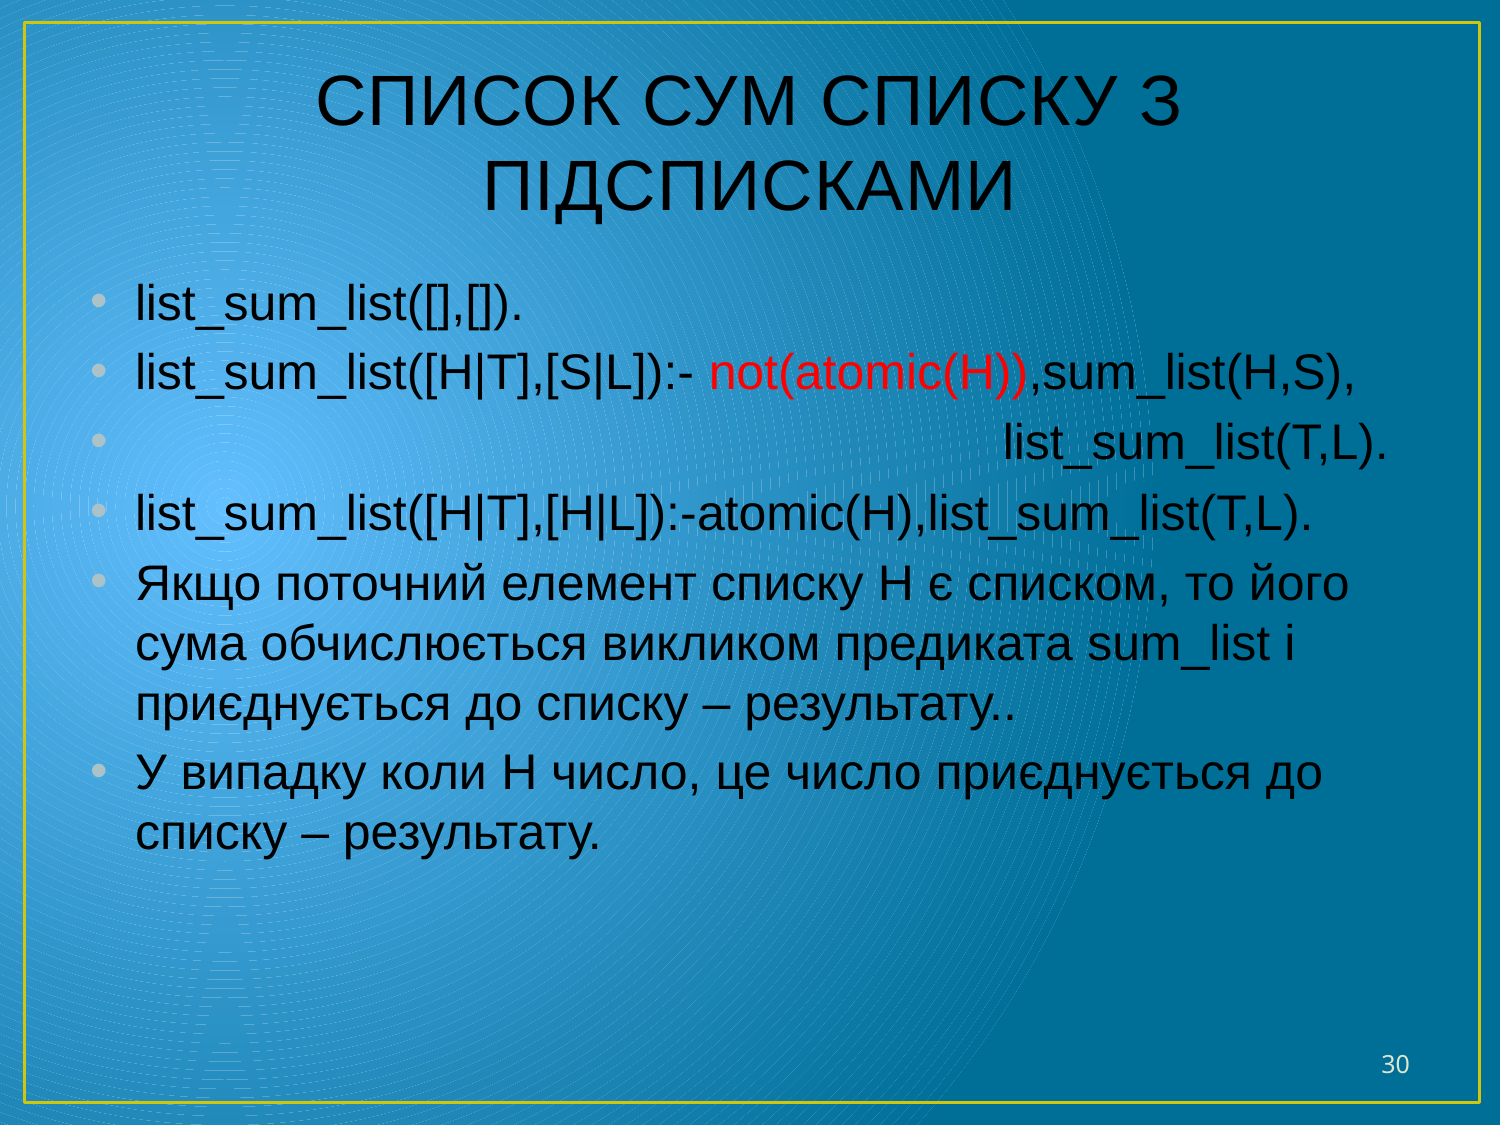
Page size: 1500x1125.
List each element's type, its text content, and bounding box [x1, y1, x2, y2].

list list_sum_list([],[]). list_sum_list([H|T],[S|L]):- not(atomic(H)),sum_list(H,S), list_sum_list(T,L). list_sum_list([H|T],[H|L]):-atomic(H),list_sum_list(T,L). Якщо поточний елемент списку H є списком, то його сума обчислюється викликом предиката sum_list і приєднується до списку – результату.. У випадку коли H число, це число приєднується до списку – результату. [75, 262, 1425, 1005]
slide_number 30 [1074, 1035, 1425, 1096]
title СПИСОК СУМ СПИСКУ З ПІДСПИСКАМИ [75, 45, 1425, 233]
